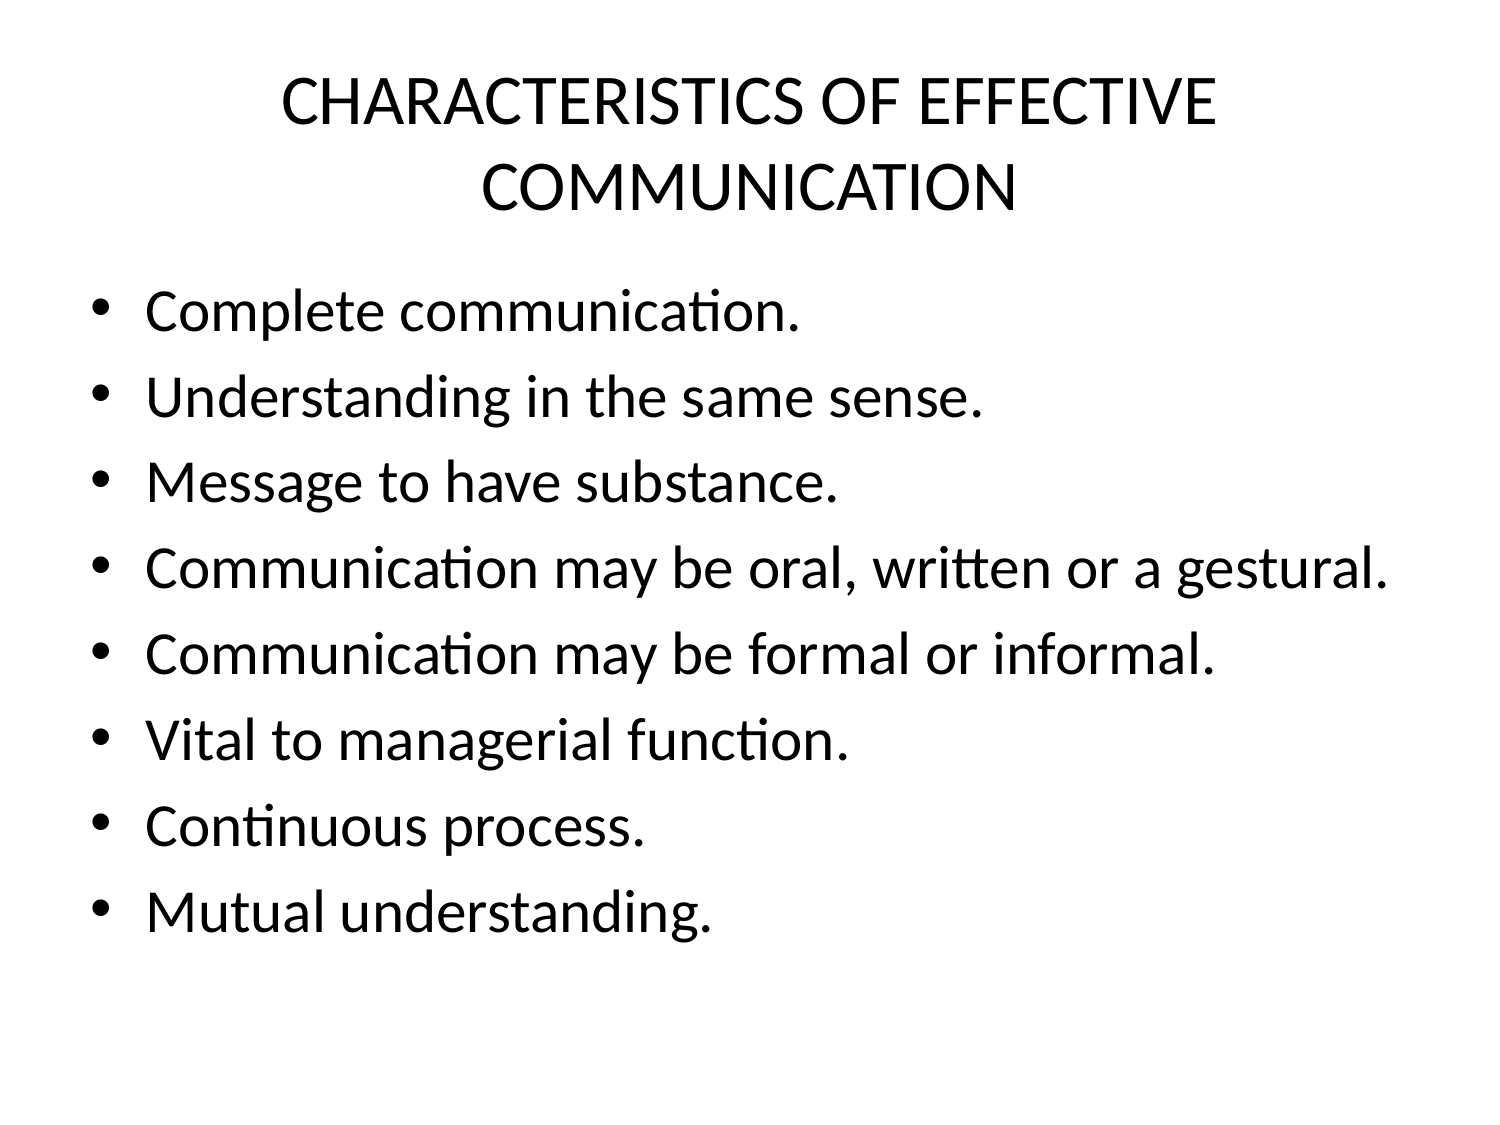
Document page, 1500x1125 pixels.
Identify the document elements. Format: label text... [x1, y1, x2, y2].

title CHARACTERISTICS OF EFFECTIVE COMMUNICATION [75, 45, 1425, 233]
list Complete communication. Understanding in the same sense. Message to have substance. Communication may be oral, written or a gestural. Communication may be formal or informal. Vital to managerial function. Continuous process. Mutual understanding. [75, 262, 1425, 1005]
